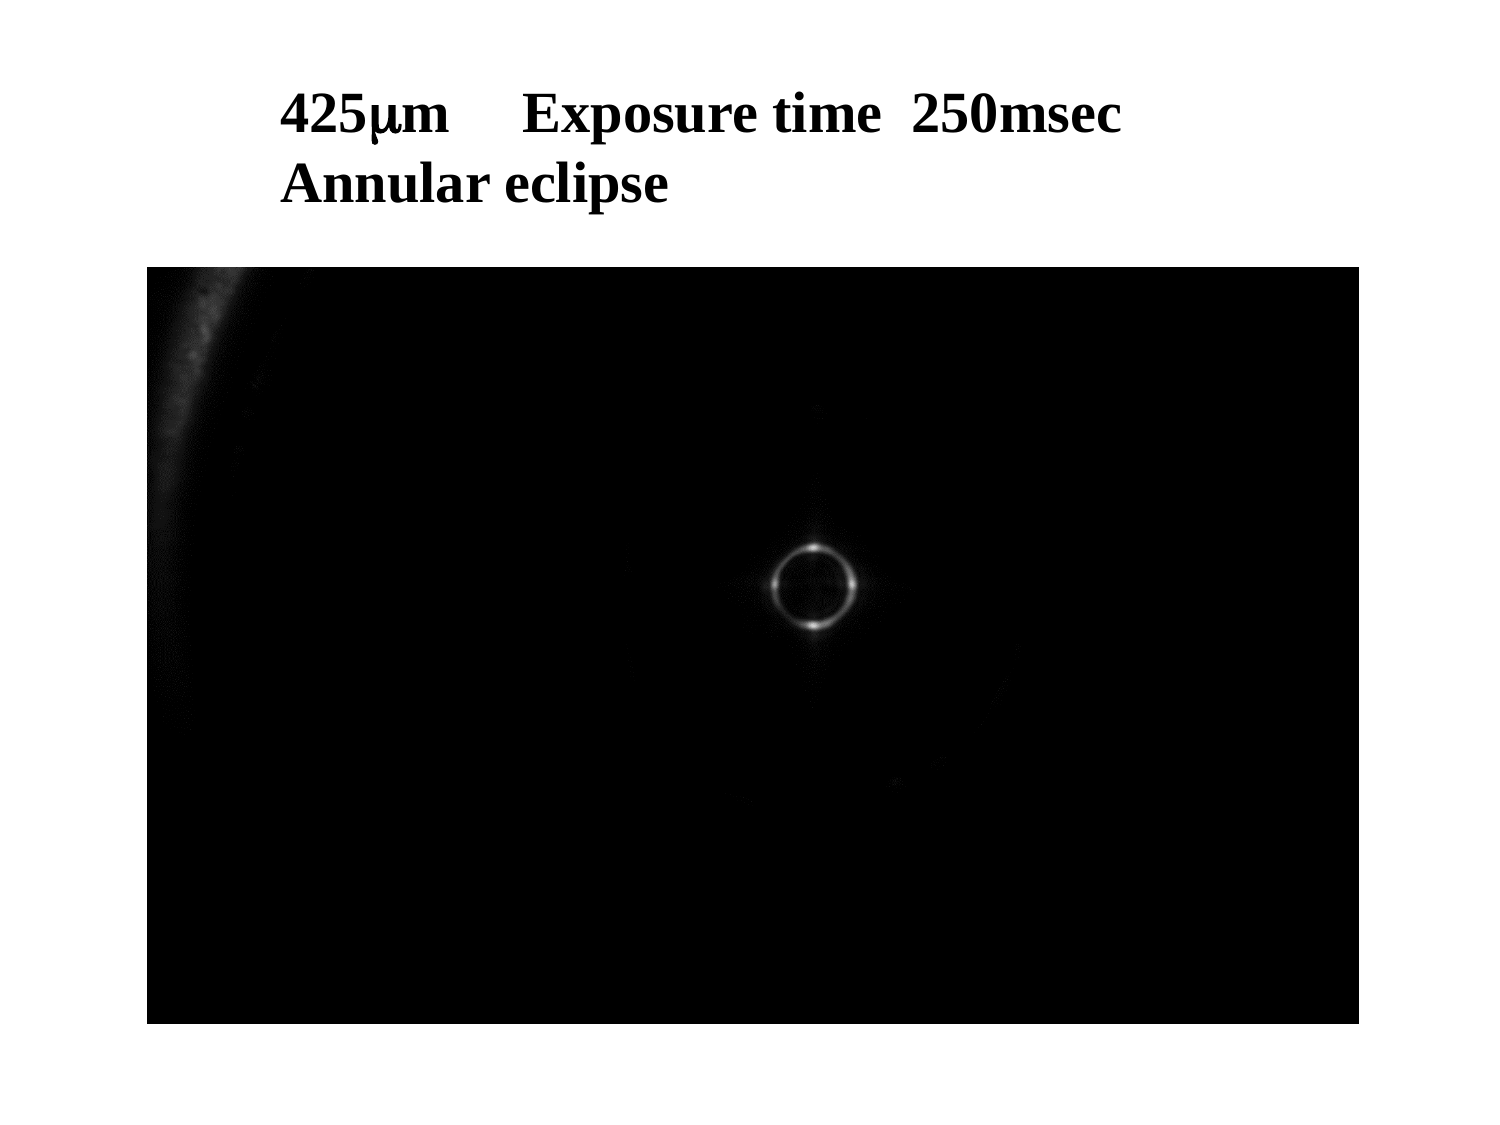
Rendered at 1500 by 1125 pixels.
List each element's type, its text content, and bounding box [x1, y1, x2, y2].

text_box 425mm Exposure time 250msec Annular eclipse [265, 66, 1270, 265]
picture [147, 266, 1359, 1025]
